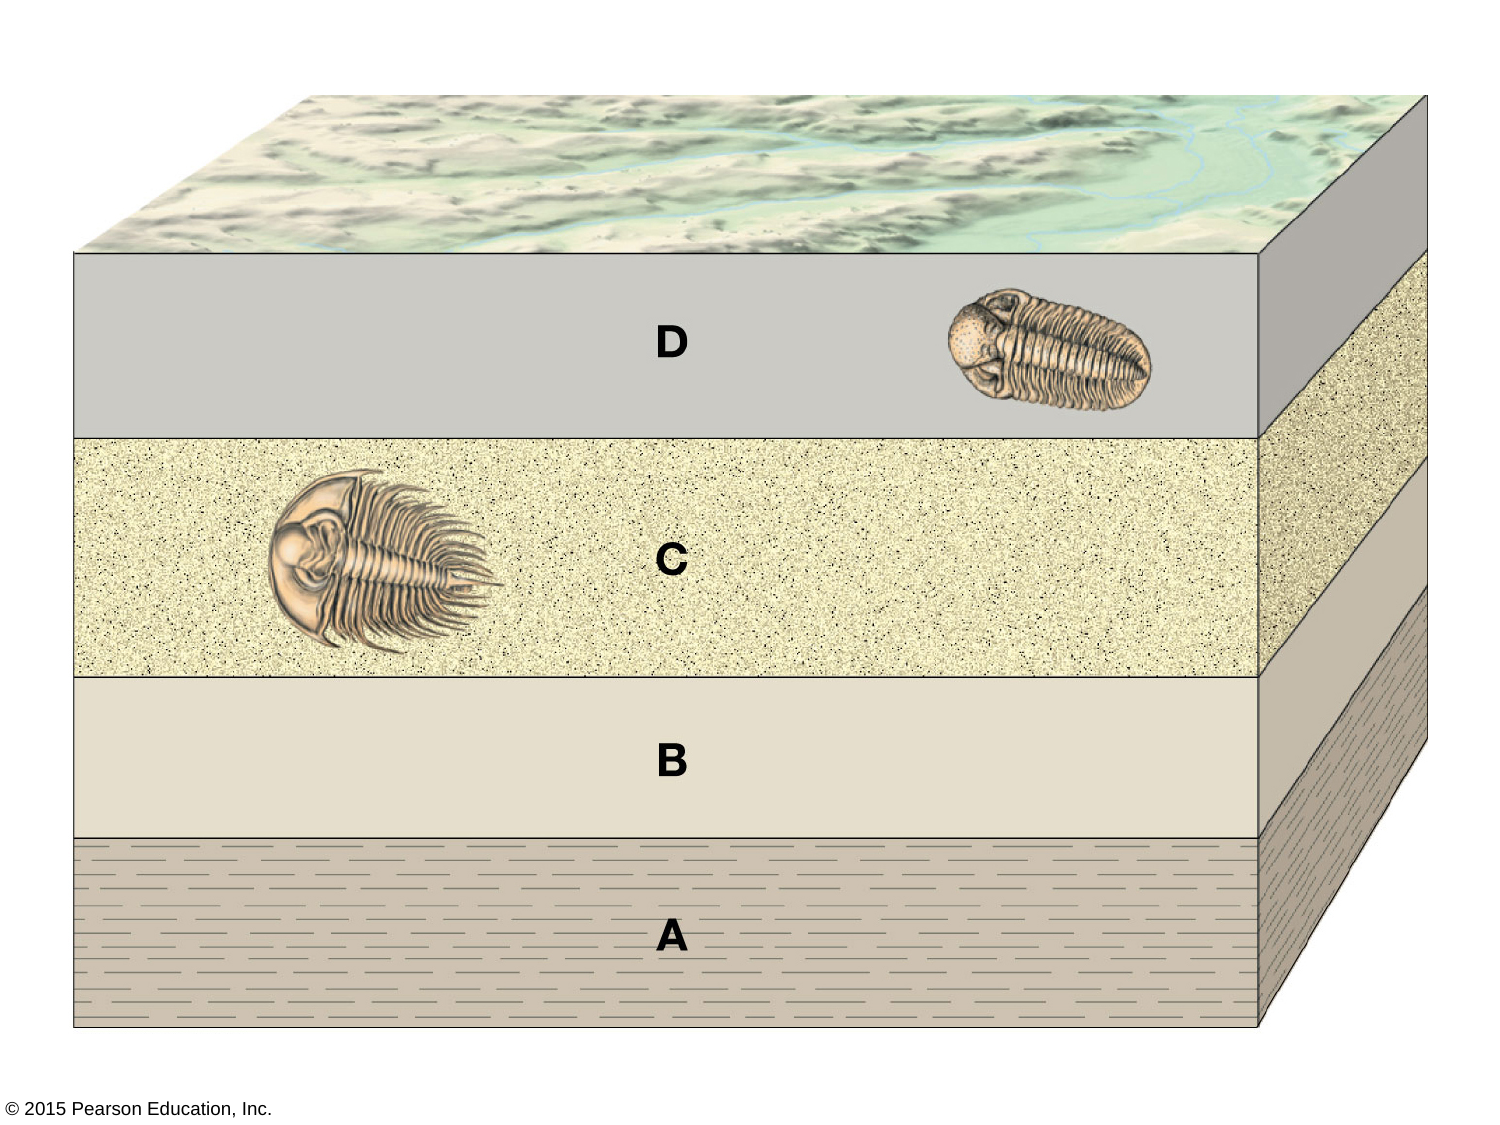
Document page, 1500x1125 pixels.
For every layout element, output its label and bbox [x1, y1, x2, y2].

picture [67, 90, 1432, 1035]
